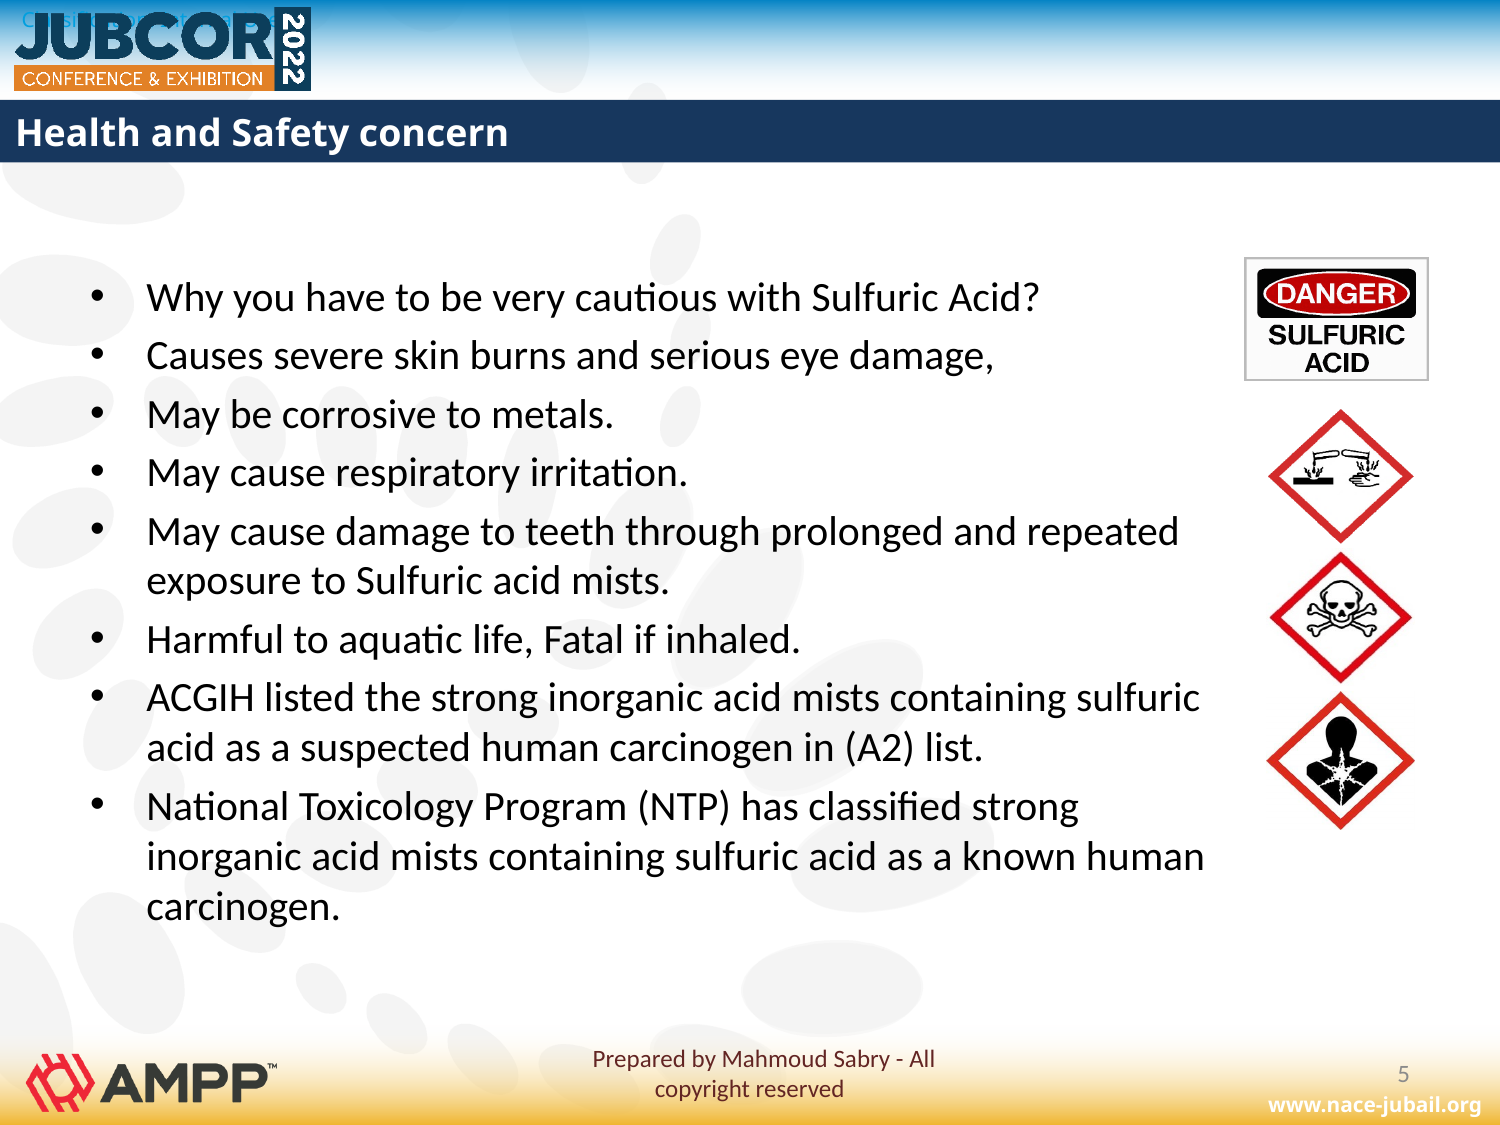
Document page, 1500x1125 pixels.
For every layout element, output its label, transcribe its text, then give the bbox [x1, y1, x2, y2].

footer Prepared by Mahmoud Sabry - All copyright reserved [512, 1042, 988, 1103]
slide_number 5 [1074, 1042, 1425, 1103]
picture [1265, 548, 1415, 687]
picture [24, 1052, 278, 1113]
picture [12, 5, 313, 93]
picture [1265, 691, 1415, 830]
picture [1265, 407, 1415, 545]
list Why you have to be very cautious with Sulfuric Acid? Causes severe skin burns and serious eye damage, May be corrosive to metals. May cause respiratory irritation. May cause damage to teeth through prolonged and repeated exposure to Sulfuric acid mists. Harmful to aquatic life, Fatal if inhaled. ACGIH listed the strong inorganic acid mists containing sulfuric acid as a suspected human carcinogen in (A2) list. National Toxicology Program (NTP) has classified strong inorganic acid mists containing sulfuric acid as a known human carcinogen. [74, 262, 1246, 1006]
title Health and Safety concern [0, 99, 1500, 163]
picture [1244, 257, 1429, 381]
